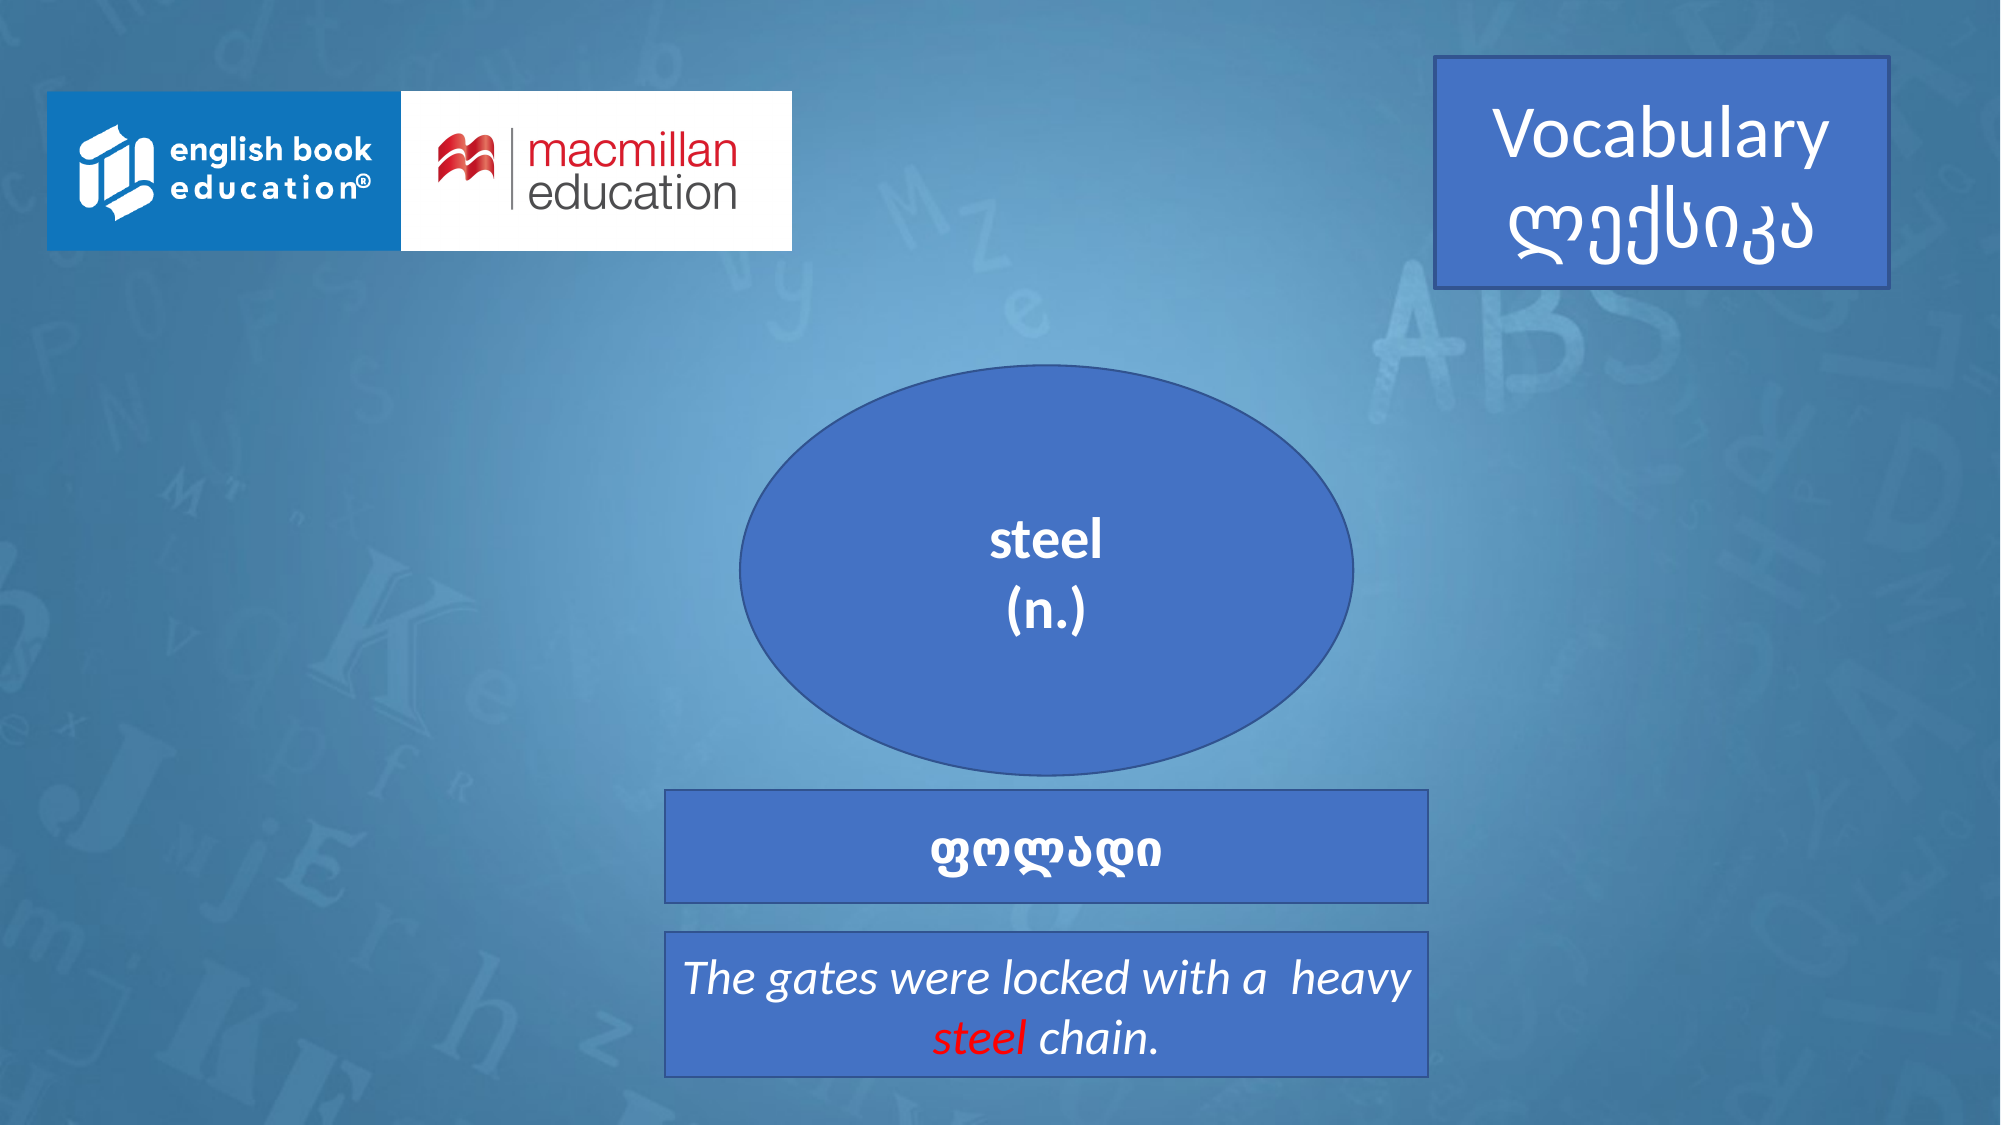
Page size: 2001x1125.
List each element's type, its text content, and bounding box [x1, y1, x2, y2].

picture [0, 0, 2001, 1125]
text_box Vocabulary ლექსიკა [1433, 55, 1891, 290]
text_box ფოლადი [664, 789, 1429, 904]
text_box steel (n.) [740, 365, 1354, 776]
text_box The gates were locked with a heavy steel chain. [664, 931, 1429, 1077]
